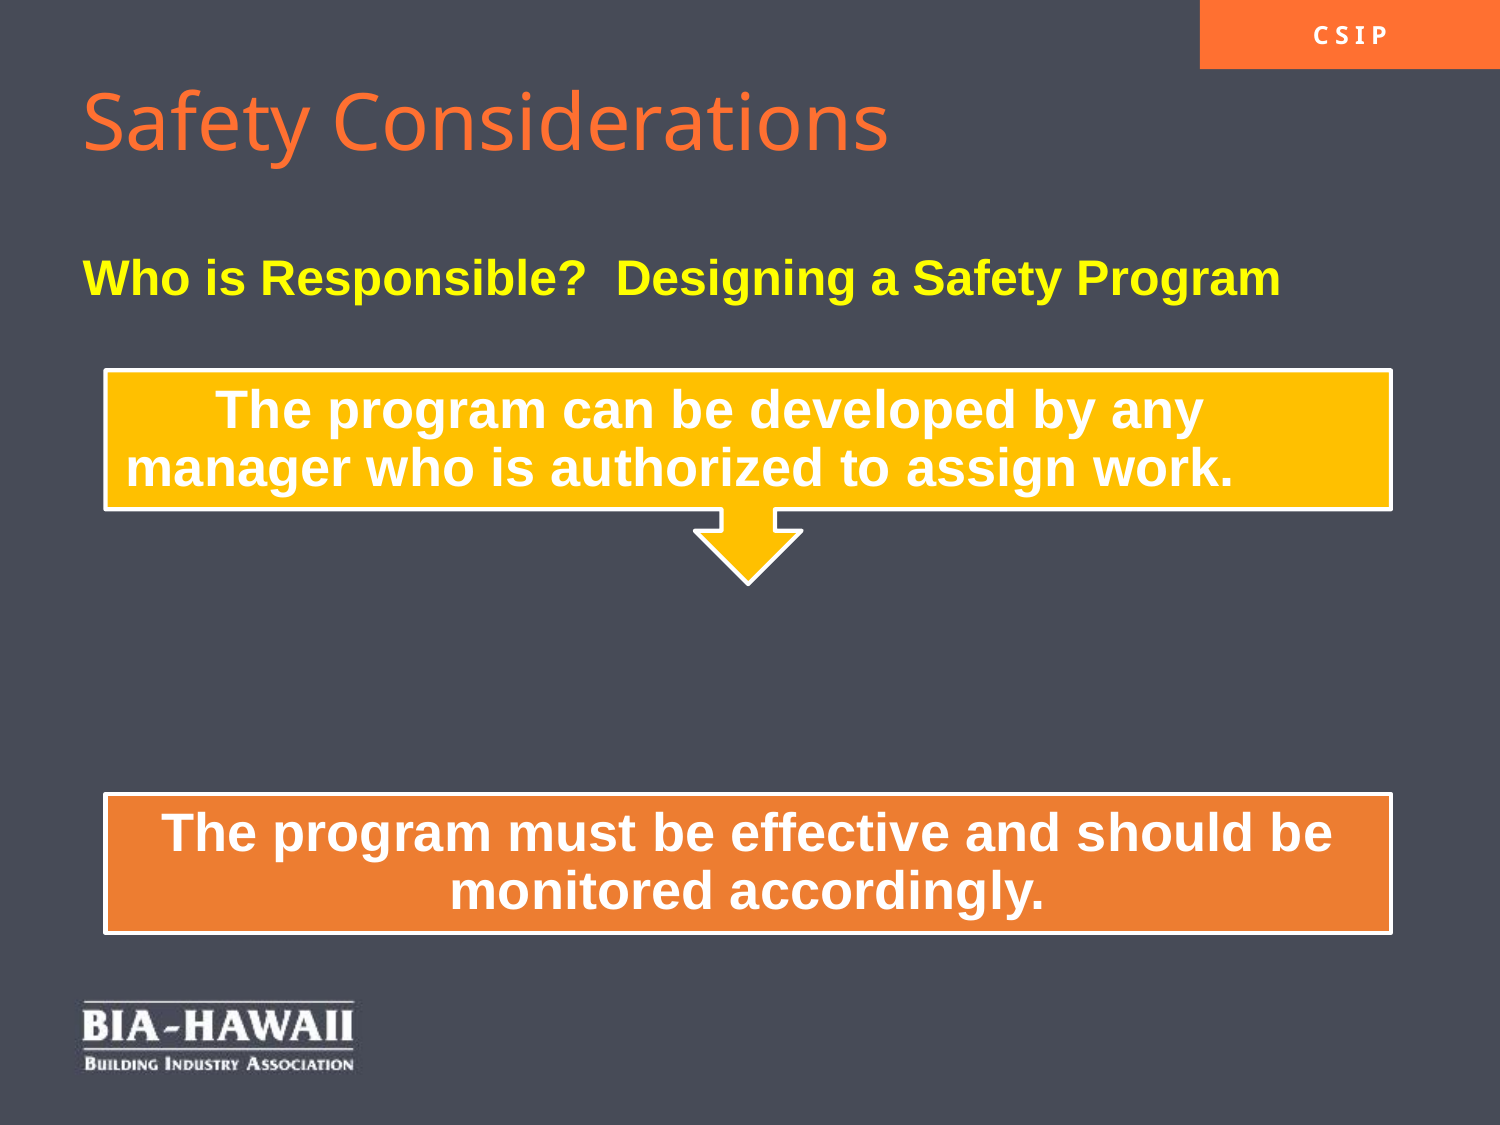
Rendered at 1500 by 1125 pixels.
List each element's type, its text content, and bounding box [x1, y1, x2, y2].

title Safety Considerations Who is Responsible? Designing a Safety Program [75, 62, 1425, 326]
picture [0, 0, 1500, 1125]
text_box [45, 347, 1392, 956]
